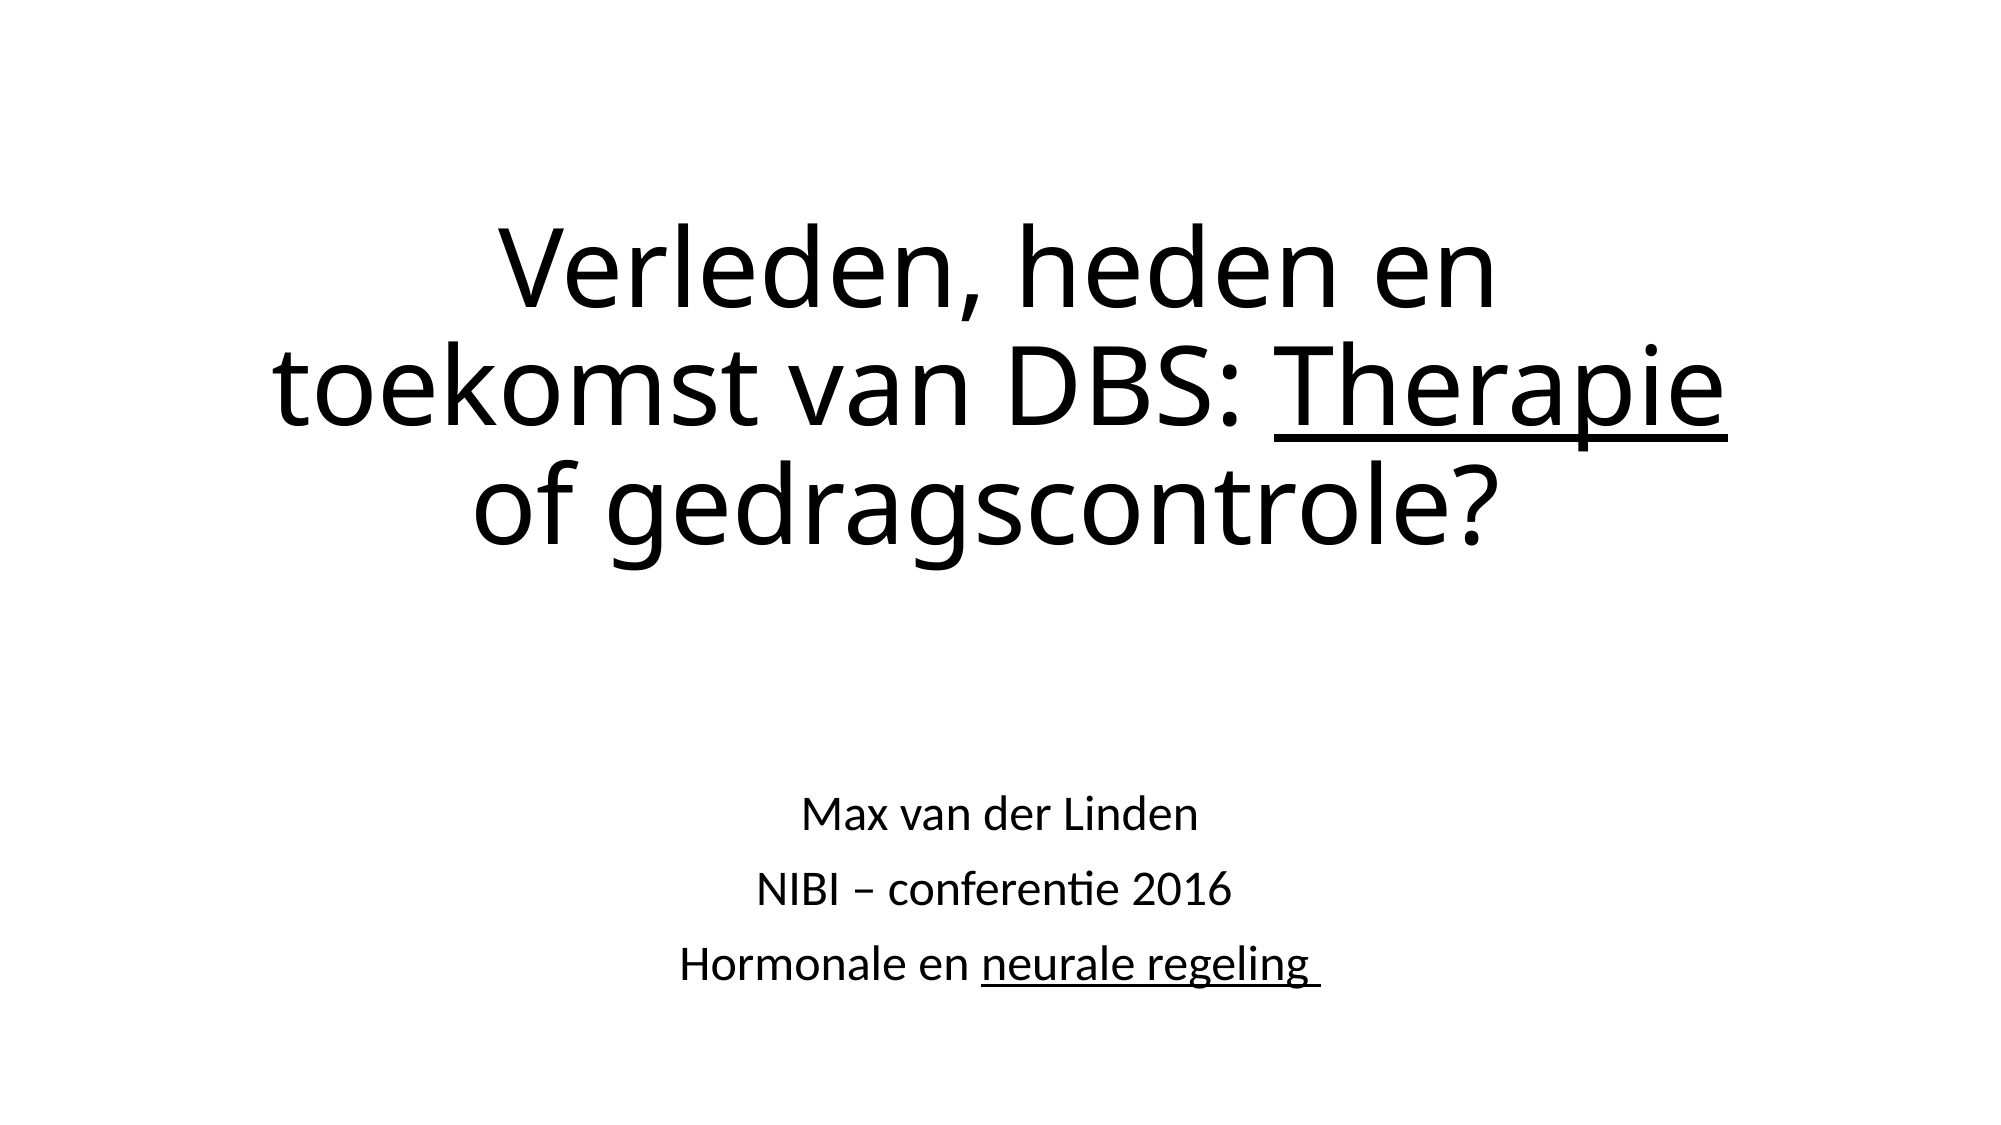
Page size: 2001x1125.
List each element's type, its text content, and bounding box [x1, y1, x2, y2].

subtitle Max van der Linden NIBI – conferentie 2016 Hormonale en neurale regeling [249, 780, 1750, 1052]
title Verleden, heden en toekomst van DBS: Therapie of gedragscontrole? [249, 184, 1750, 576]
